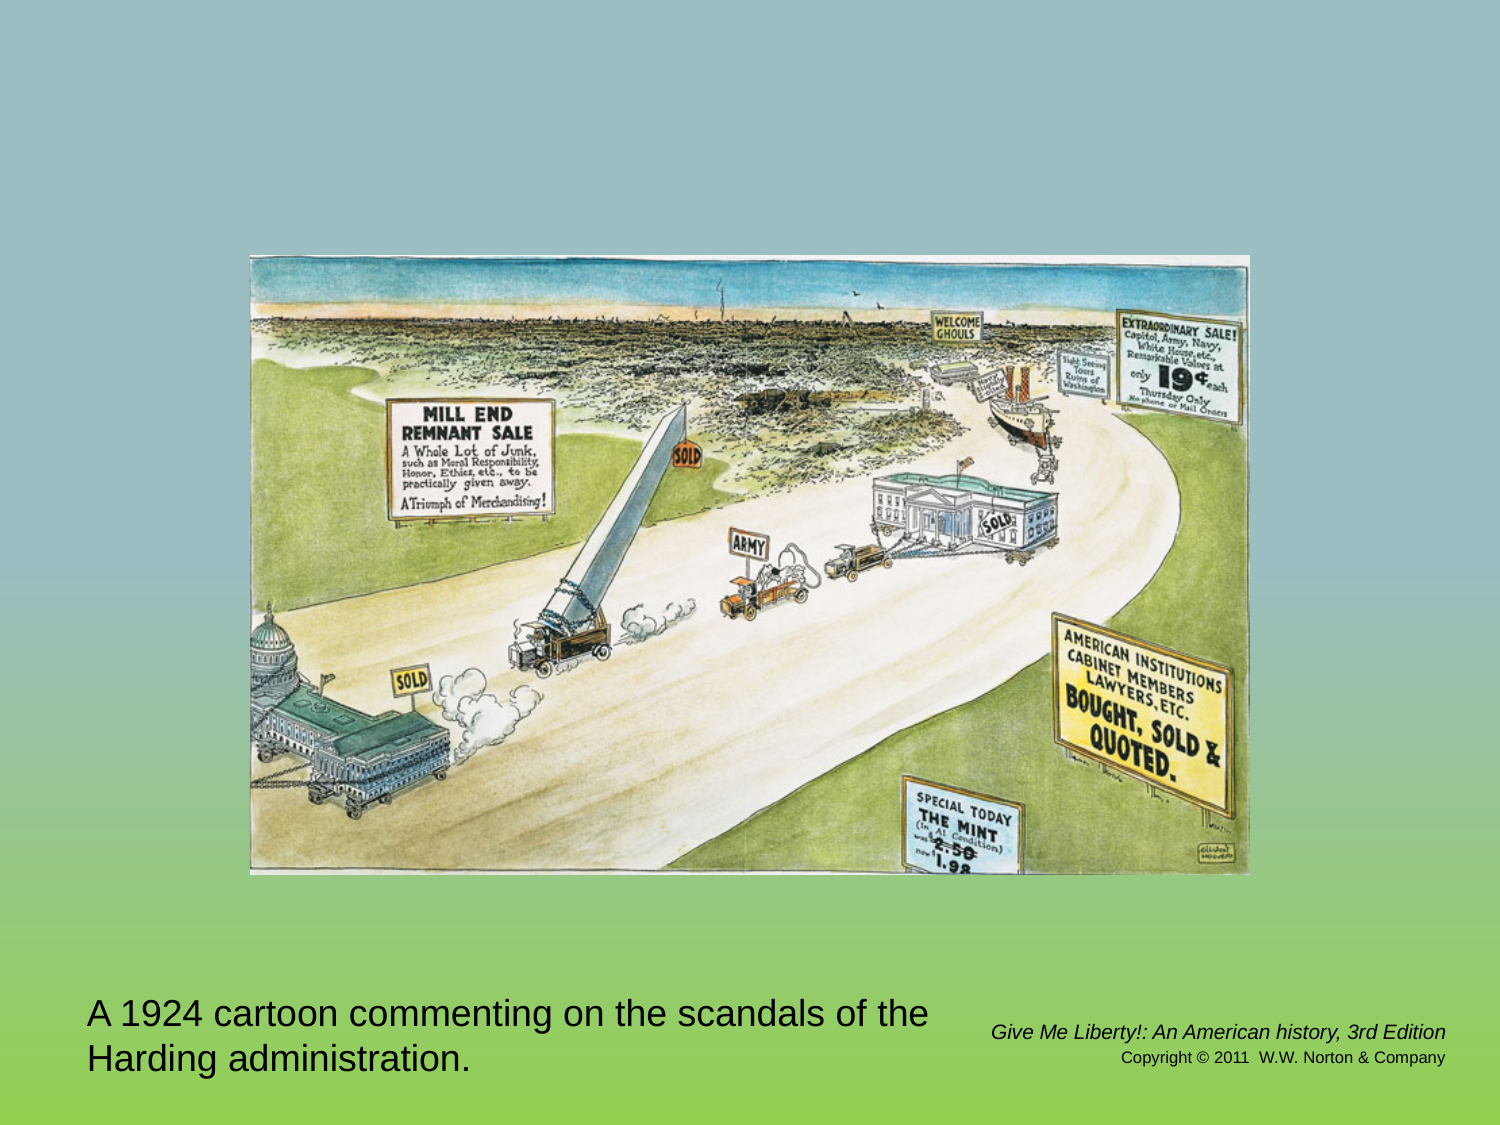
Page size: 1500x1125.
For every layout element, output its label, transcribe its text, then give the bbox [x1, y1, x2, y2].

picture [249, 254, 1251, 876]
text_box Give Me Liberty!: An American history, 3rd Edition Copyright © 2011 W.W. Norton & Company [737, 999, 1492, 1113]
text_box A 1924 cartoon commenting on the scandals of the Harding administration. [72, 981, 945, 1086]
